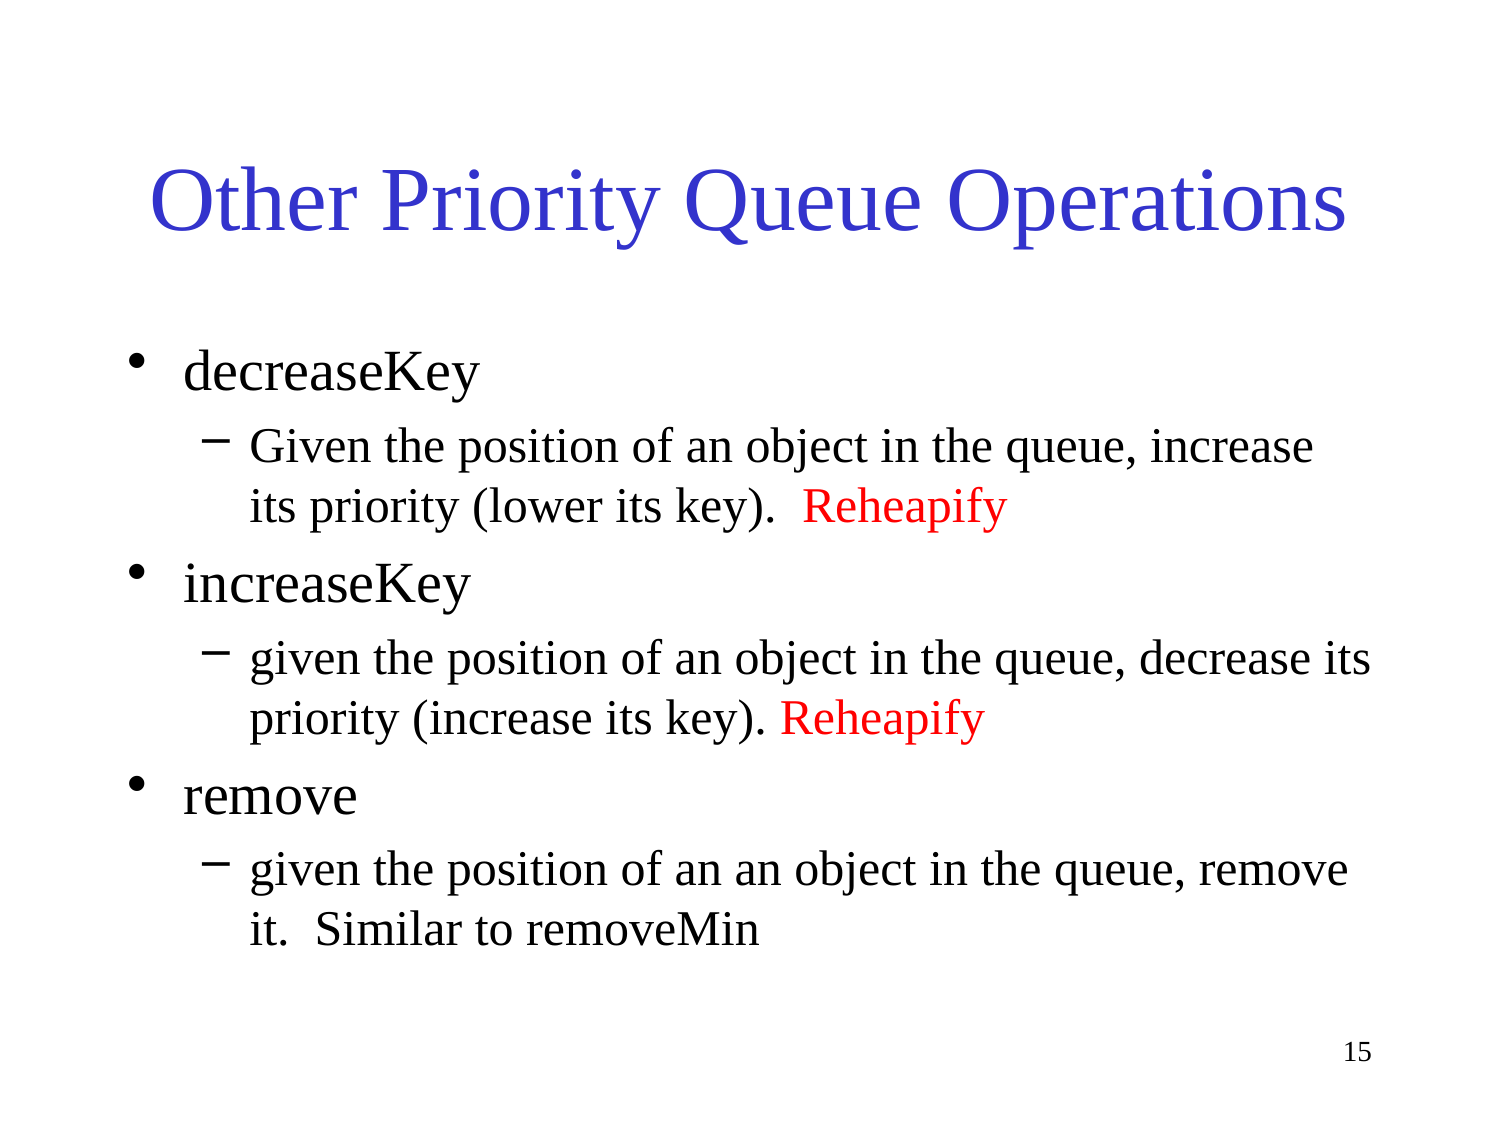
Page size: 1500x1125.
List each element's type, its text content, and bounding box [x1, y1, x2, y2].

list decreaseKey Given the position of an object in the queue, increase its priority (lower its key). Reheapify increaseKey given the position of an object in the queue, decrease its priority (increase its key). Reheapify remove given the position of an an object in the queue, remove it. Similar to removeMin [112, 324, 1388, 1000]
title Other Priority Queue Operations [112, 99, 1388, 288]
slide_number 15 [1074, 1025, 1388, 1100]
